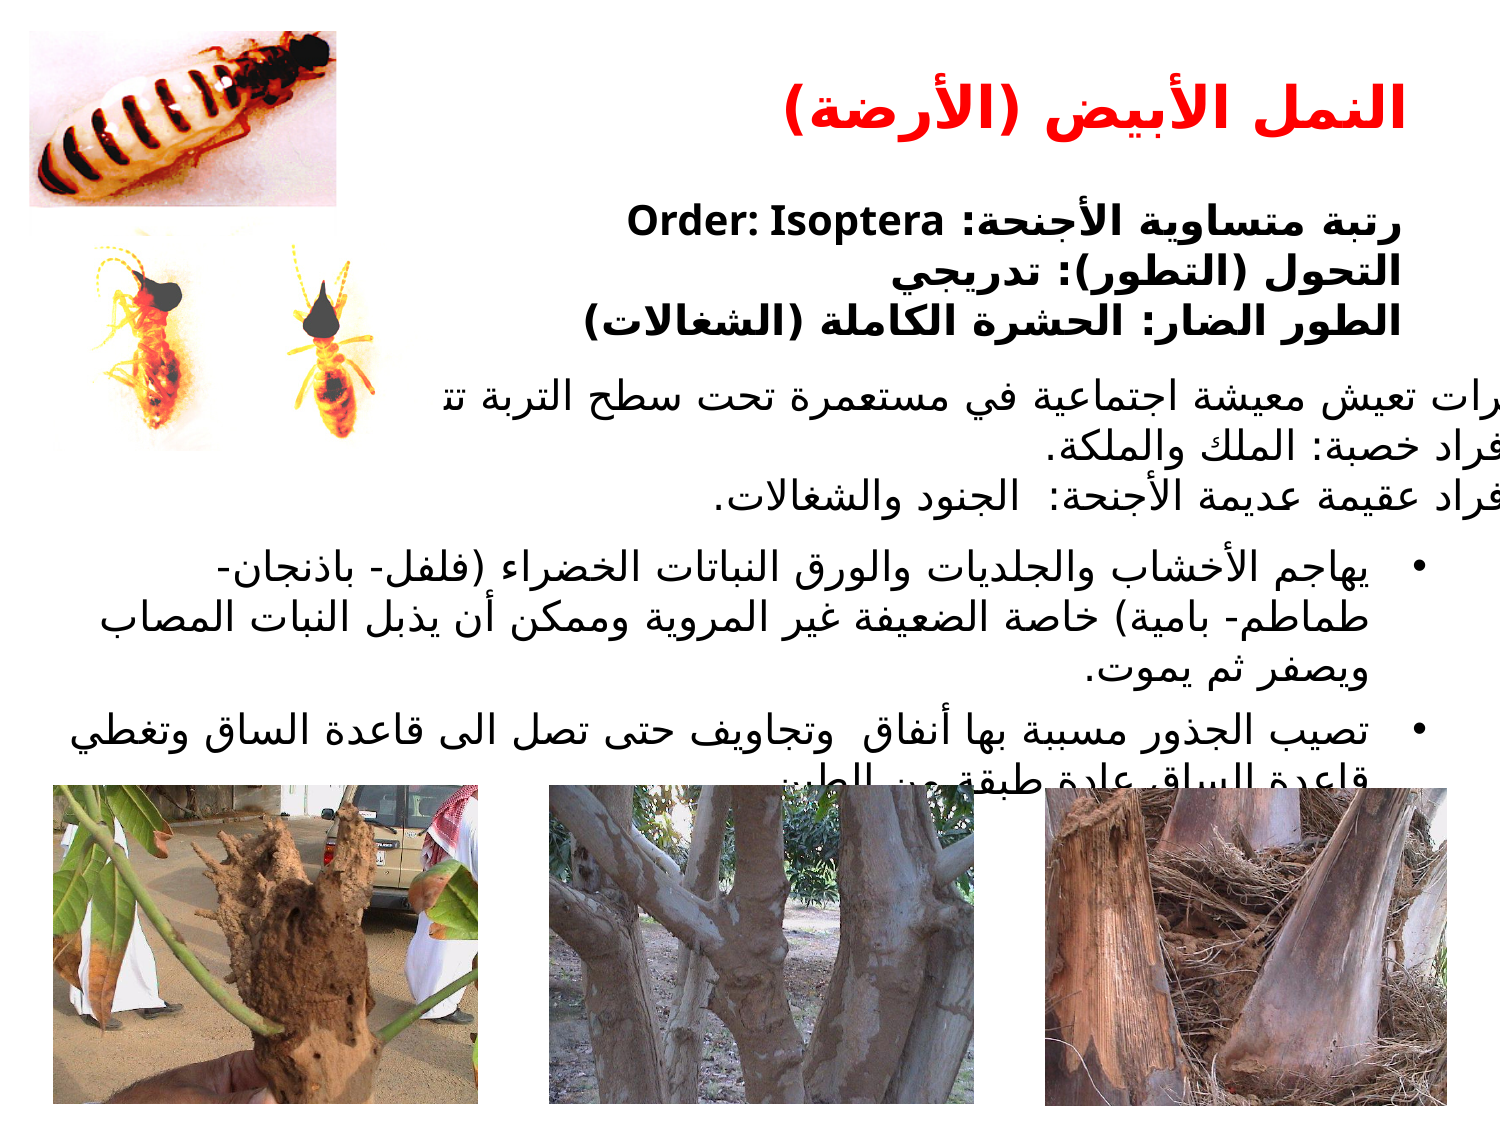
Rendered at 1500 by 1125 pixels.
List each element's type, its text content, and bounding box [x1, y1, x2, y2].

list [1045, 788, 1448, 1107]
text_box حشرات تعيش معيشة اجتماعية في مستعمرة تحت سطح التربة تتكون من: أفراد خصبة: الملك والملكة. أفراد عقيمة عديمة الأجنحة: الجنود والشغالات. [271, 361, 1500, 527]
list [29, 30, 337, 237]
text_box رتبة متساوية الأجنحة: Order: Isoptera التحول (التطور): تدريجي الطور الضار: الحشرة الكاملة (الشغالات) [528, 186, 1418, 351]
picture [548, 785, 974, 1105]
text_box يهاجم الأخشاب والجلديات والورق النباتات الخضراء (فلفل- باذنجان- طماطم- بامية) خاصة الضعيفة غير المروية وممكن أن يذبل النبات المصاب ويصفر ثم يموت. تصيب الجذور مسببة بها أنفاق وتجاويف حتى تصل الى قاعدة الساق وتغطي قاعدة الساق عادة طبقة من الطين. [53, 532, 1442, 811]
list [53, 243, 444, 451]
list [52, 785, 478, 1105]
text_box النمل الأبيض (الأرضة) [383, 63, 1424, 148]
